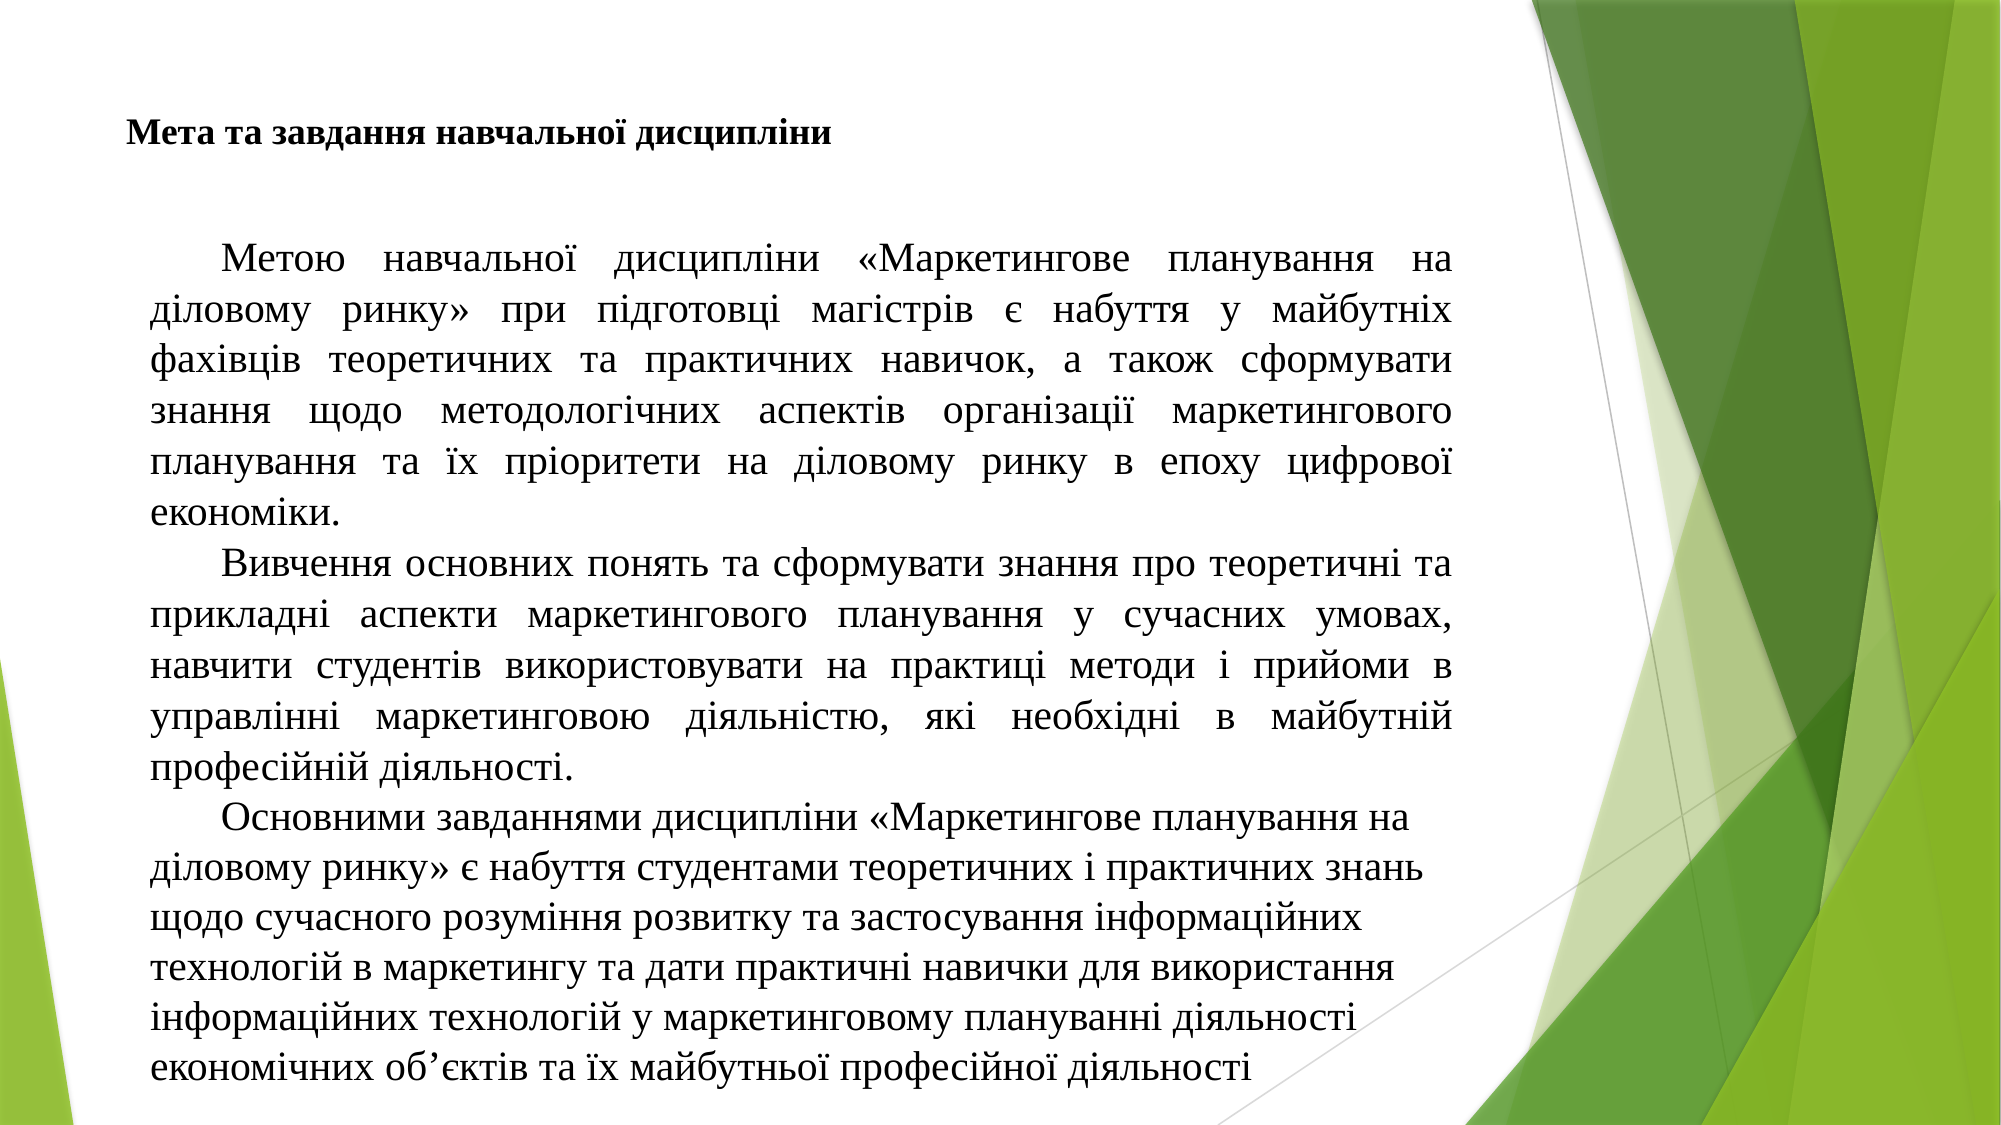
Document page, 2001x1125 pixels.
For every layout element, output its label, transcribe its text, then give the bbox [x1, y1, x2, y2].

text_box Метою навчальної дисципліни «Маркетингове планування на діловому ринку» при підготовці магістрів є набуття у майбутніх фахівців теоретичних та практичних навичок, а також сформувати знання щодо методологічних аспектів організації маркетингового планування та їх пріоритети на діловому ринку в епоху цифрової економіки. Вивчення основних понять та сформувати знання про теоретичні та прикладні аспекти маркетингового планування у сучасних умовах, навчити студентів використовувати на практиці методи і прийоми в управлінні маркетинговою діяльністю, які необхідні в майбутній професійній діяльності. Основними завданнями дисципліни «Маркетингове планування на діловому ринку» є набуття студентами теоретичних і практичних знань щодо сучасного розуміння розвитку та застосування інформаційних технологій в маркетингу та дати практичні навички для використання інформаційних технологій у маркетинговому плануванні діяльності економічних об’єктів та їх майбутньої професійної діяльності [135, 221, 1468, 1097]
title Мета та завдання навчальної дисципліни [111, 99, 1522, 184]
